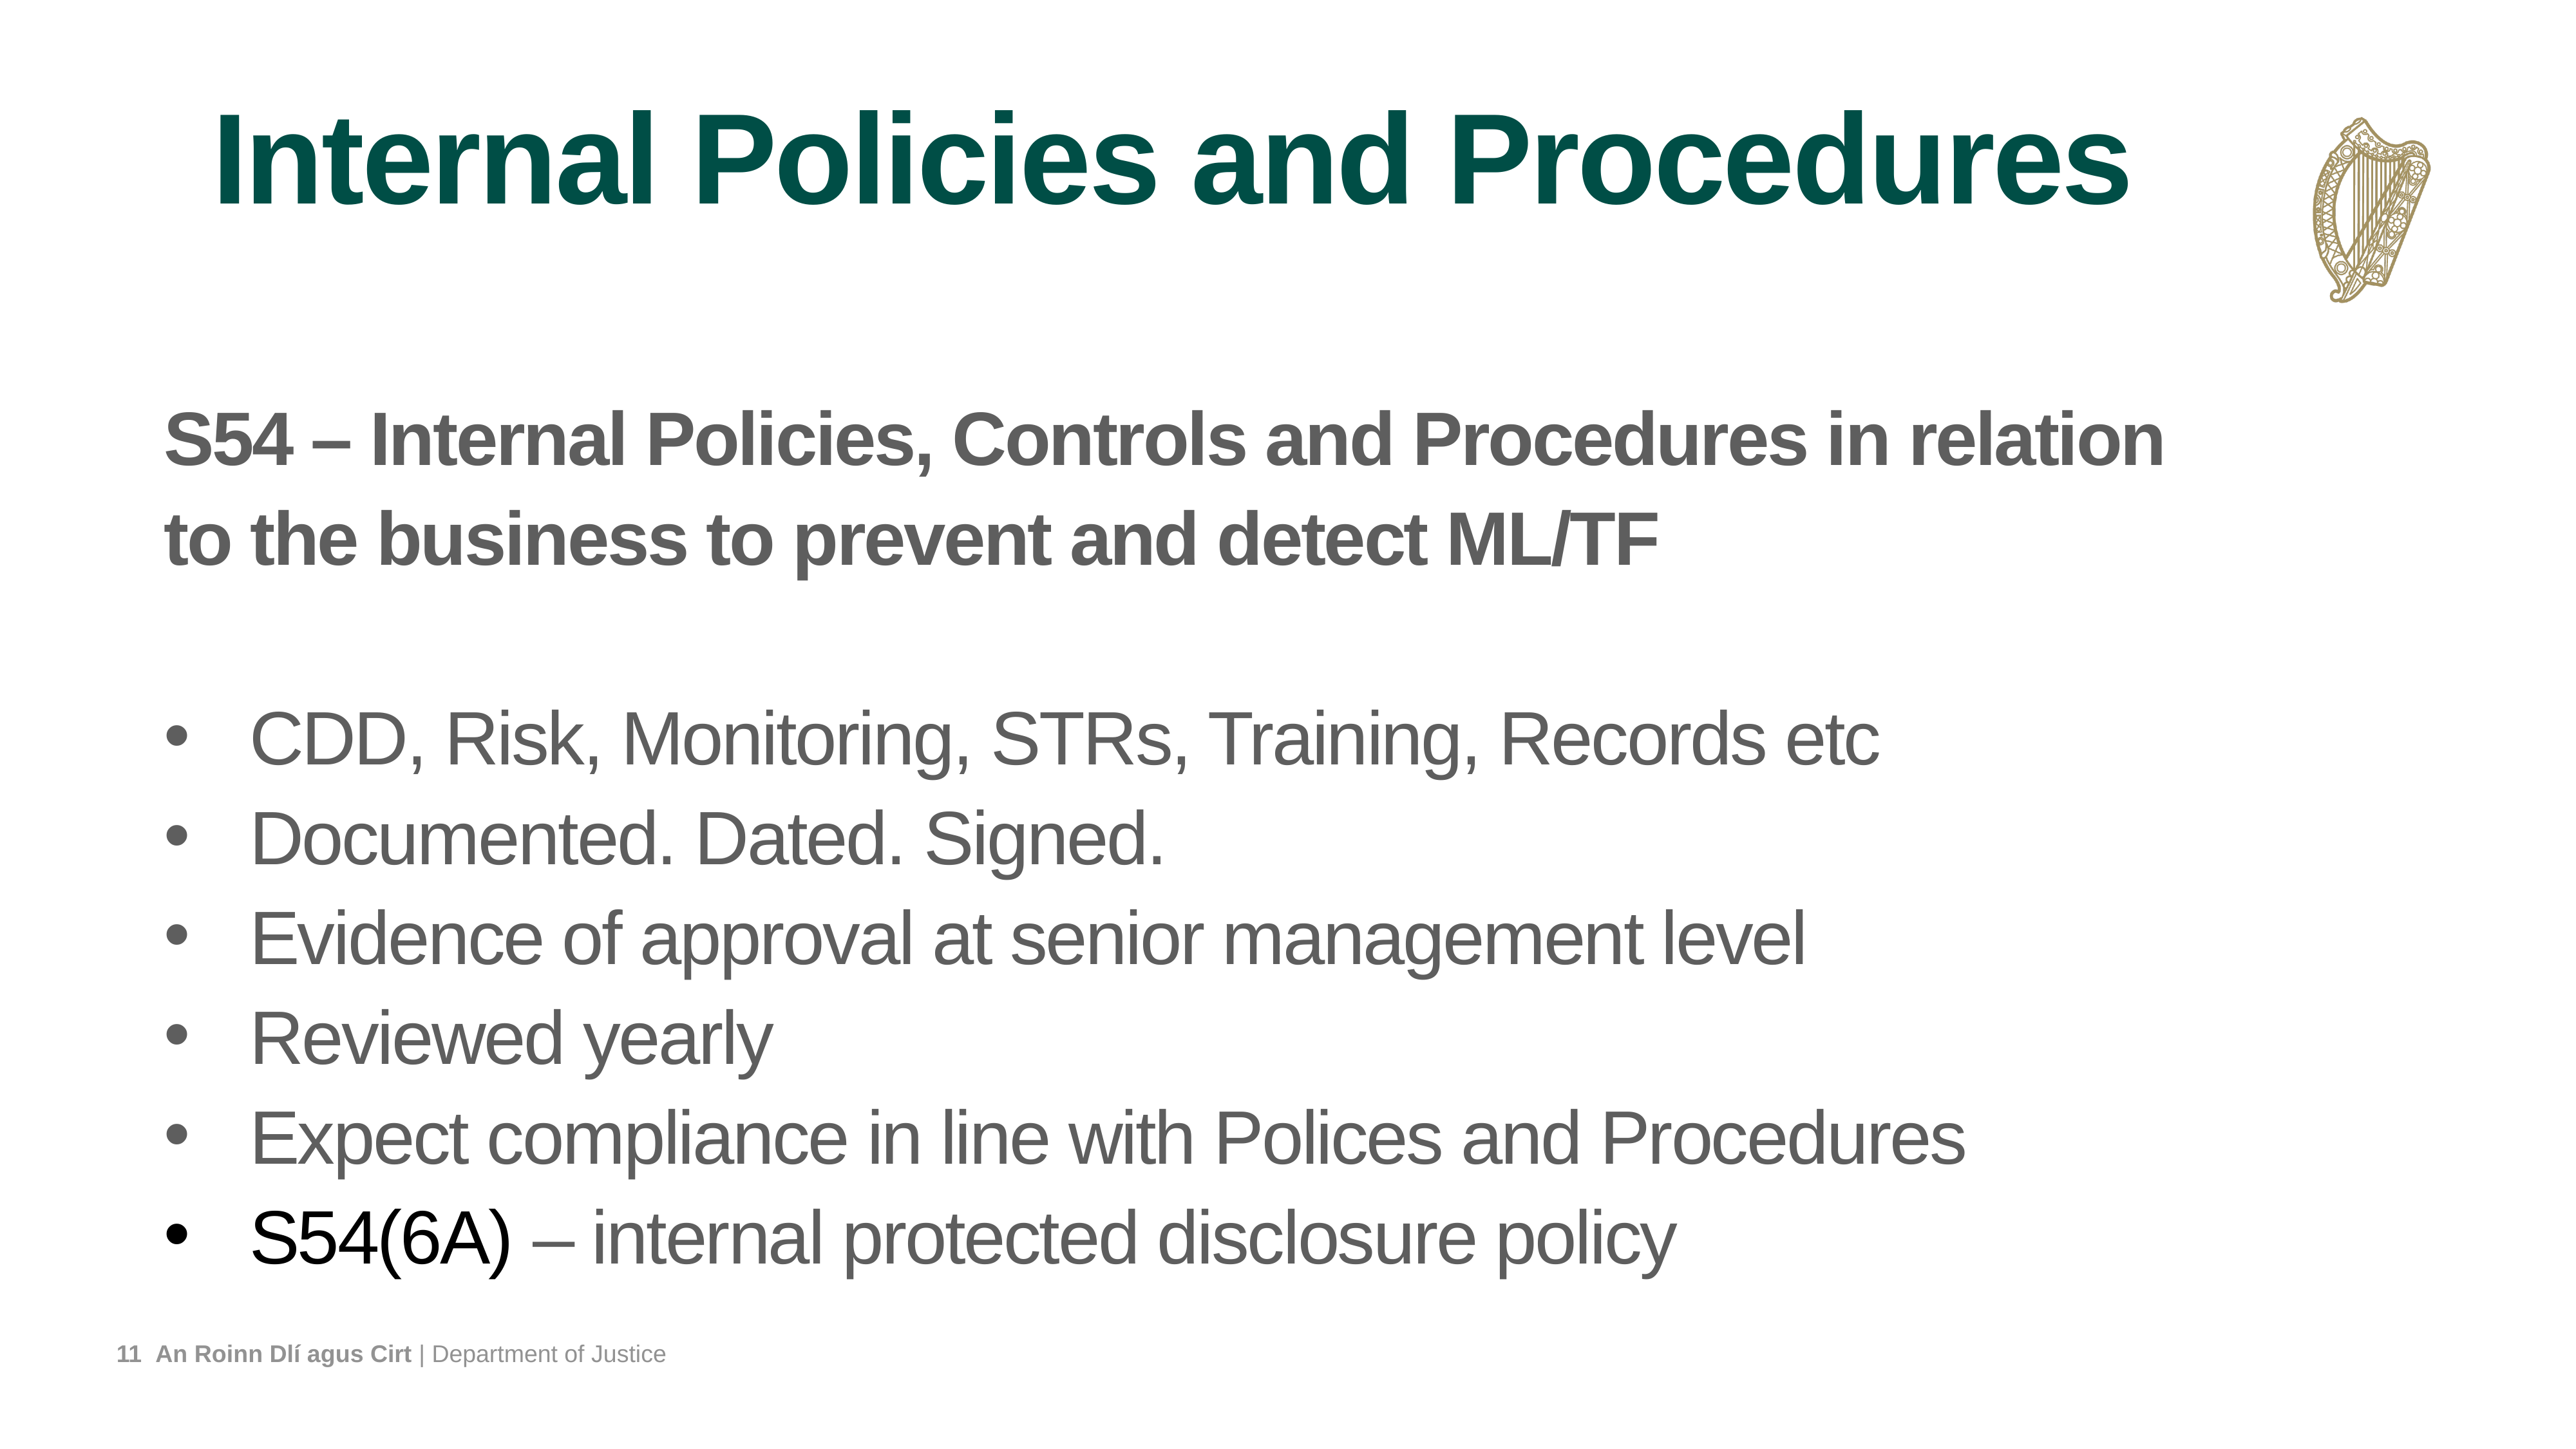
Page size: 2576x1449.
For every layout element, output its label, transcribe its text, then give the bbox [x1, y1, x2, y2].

list S54 – Internal Policies, Controls and Procedures in relation to the business to prevent and detect ML/TF CDD, Risk, Monitoring, STRs, Training, Records etc Documented. Dated. Signed. Evidence of approval at senior management level Reviewed yearly Expect compliance in line with Polices and Procedures S54(6A) – internal protected disclosure policy [154, 375, 2251, 1289]
title Internal Policies and Procedures [152, 100, 2194, 342]
picture [2293, 100, 2449, 313]
